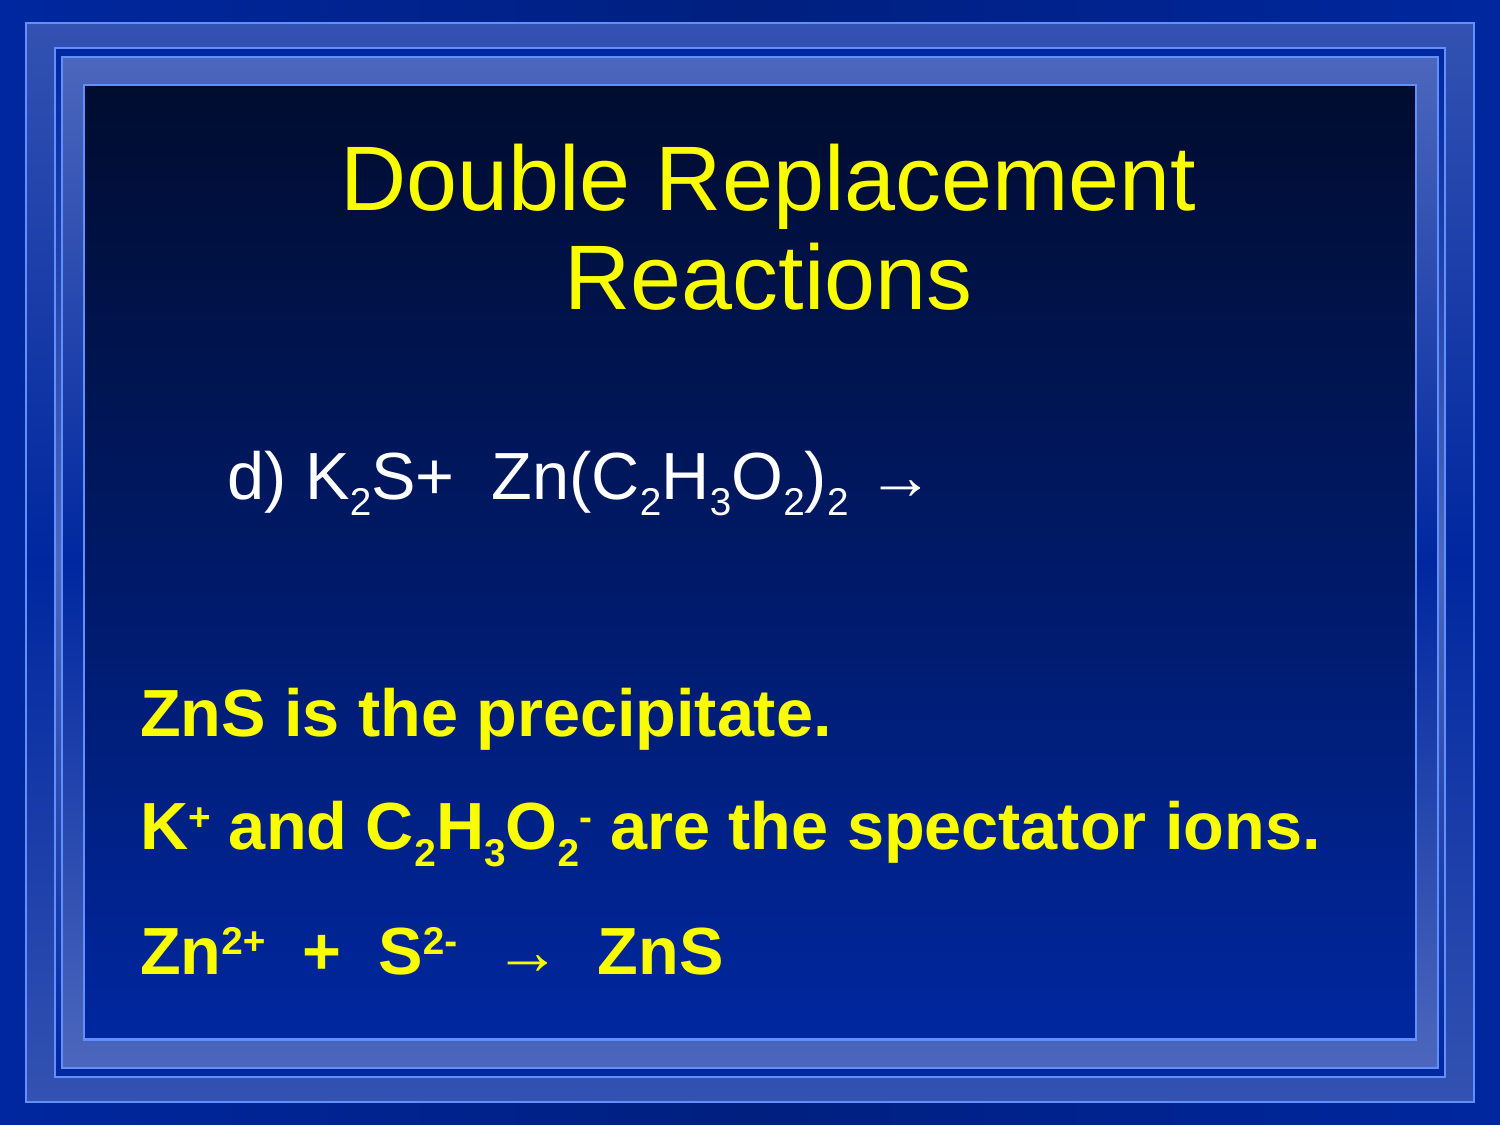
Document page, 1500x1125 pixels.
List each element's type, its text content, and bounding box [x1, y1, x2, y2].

text_box d) K2S+ Zn(C2H3O2)2 → [212, 424, 1388, 520]
title Double Replacement Reactions [174, 124, 1363, 338]
text_box ZnS is the precipitate. K+ and C2H3O2- are the spectator ions. Zn2+ + S2- → ZnS [124, 662, 1413, 998]
